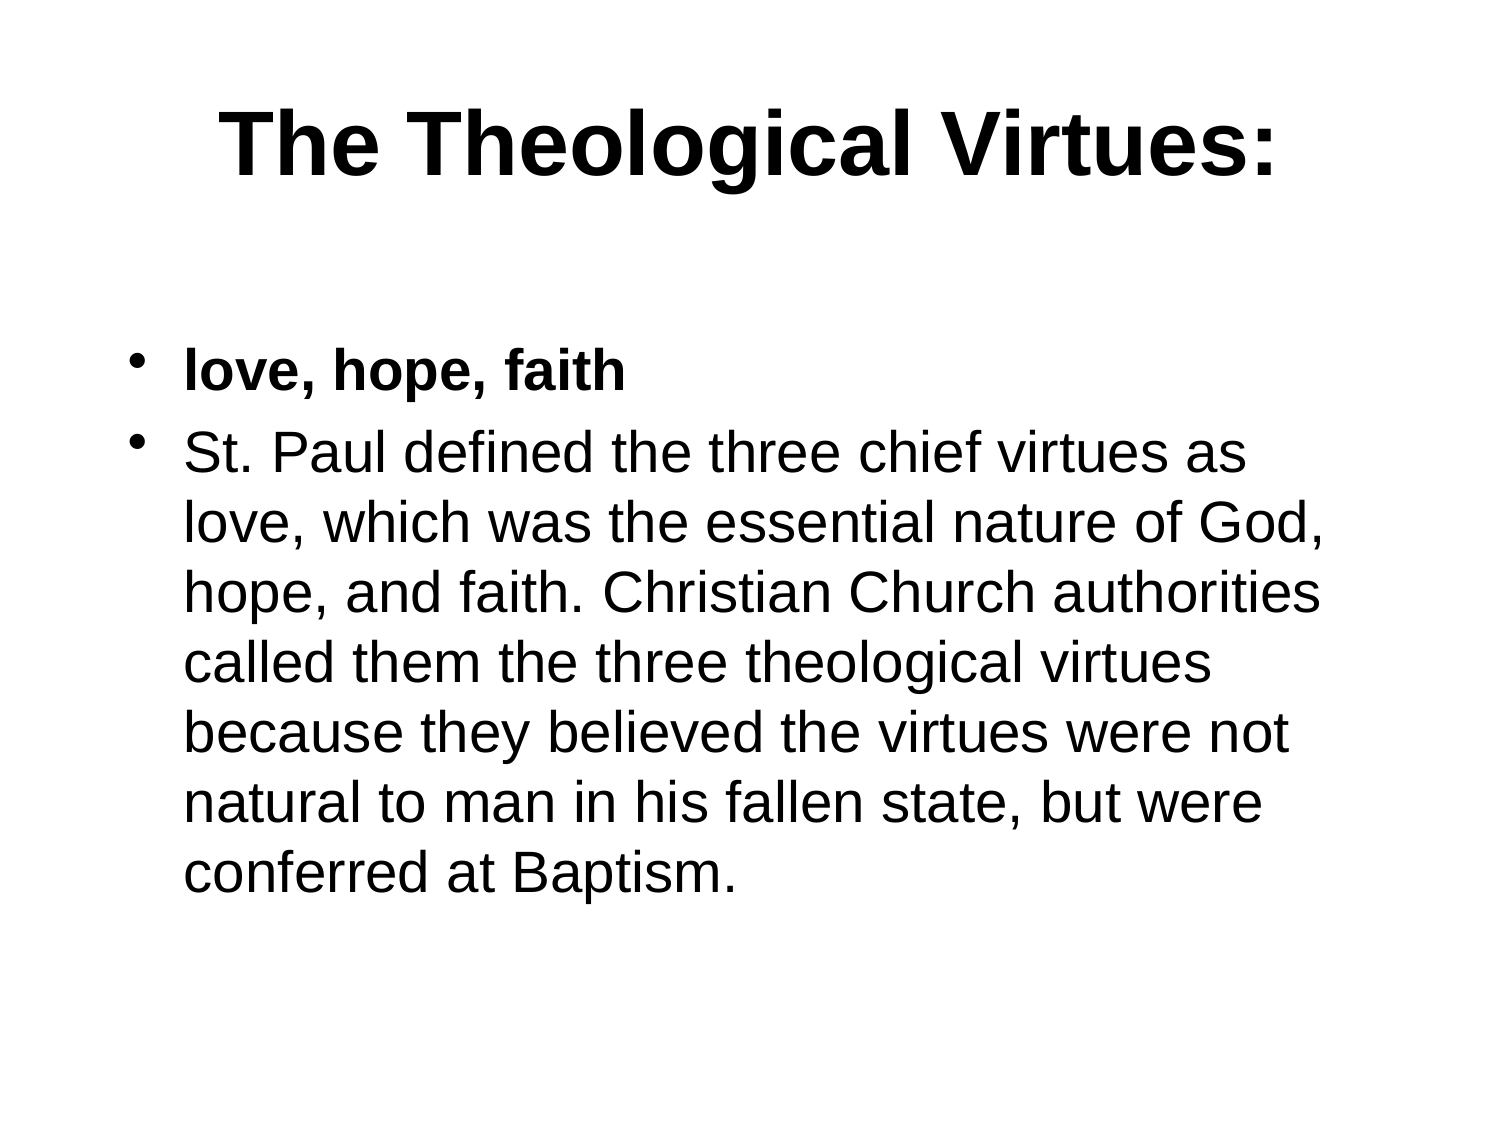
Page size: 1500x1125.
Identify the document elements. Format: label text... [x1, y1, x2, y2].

list love, hope, faith St. Paul defined the three chief virtues as love, which was the essential nature of God, hope, and faith. Christian Church authorities called them the three theological virtues because they believed the virtues were not natural to man in his fallen state, but were conferred at Baptism. [112, 324, 1388, 1001]
title The Theological Virtues: [112, 99, 1388, 288]
